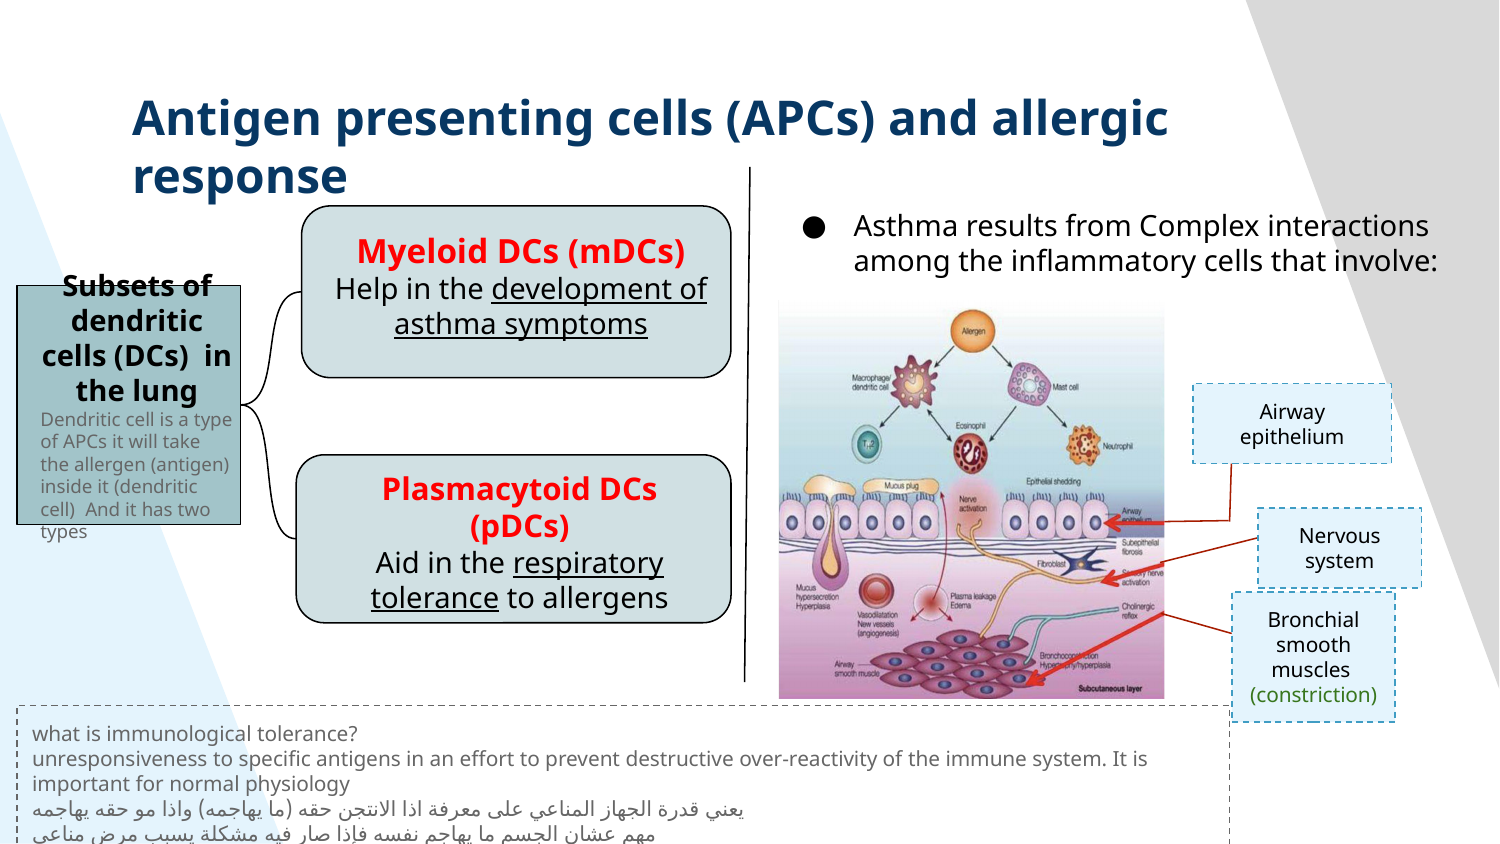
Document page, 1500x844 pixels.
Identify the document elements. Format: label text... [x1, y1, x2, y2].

text_box Asthma results from Complex interactions among the inflammatory cells that involve: [763, 191, 1484, 292]
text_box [1160, 613, 1232, 634]
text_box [240, 404, 297, 540]
text_box Nervous system [1258, 508, 1422, 589]
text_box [240, 291, 302, 406]
text_box Subsets of dendritic cells (DCs) in the lung Dendritic cell is a type of APCs it will take the allergen (antigen) inside it (dendritic cell) And it has two types [25, 301, 235, 509]
text_box [296, 454, 732, 623]
text_box Bronchial smooth muscles (constriction) [1231, 592, 1396, 723]
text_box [1229, 428, 1233, 522]
text_box Plasmacytoid DCs (pDCs) Aid in the respiratory tolerance to allergens [319, 473, 721, 610]
text_box [301, 208, 722, 378]
picture [778, 300, 1165, 699]
text_box what is immunological tolerance? unresponsiveness to specific antigens in an effort to prevent destructive over-reactivity of the immune system. It is important for normal physiology يعني قدرة الجهاز المناعي على معرفة اذا الانتجن حقه (ما يهاجمه) واذا مو حقه يهاجمه مهم عشان الجسم ما يهاجم نفسه فإذا صار فيه مشكلة يسبب مرض مناعي [17, 705, 1230, 844]
title Antigen presenting cells (APCs) and allergic response [116, 72, 1306, 167]
text_box Airway epithelium [1192, 383, 1392, 464]
text_box [723, 214, 731, 369]
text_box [1159, 537, 1259, 563]
text_box [0, 112, 230, 844]
text_box [17, 285, 241, 525]
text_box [744, 166, 751, 683]
text_box Myeloid DCs (mDCs) Help in the development of asthma symptoms [319, 201, 723, 370]
text_box [1245, 0, 1500, 689]
